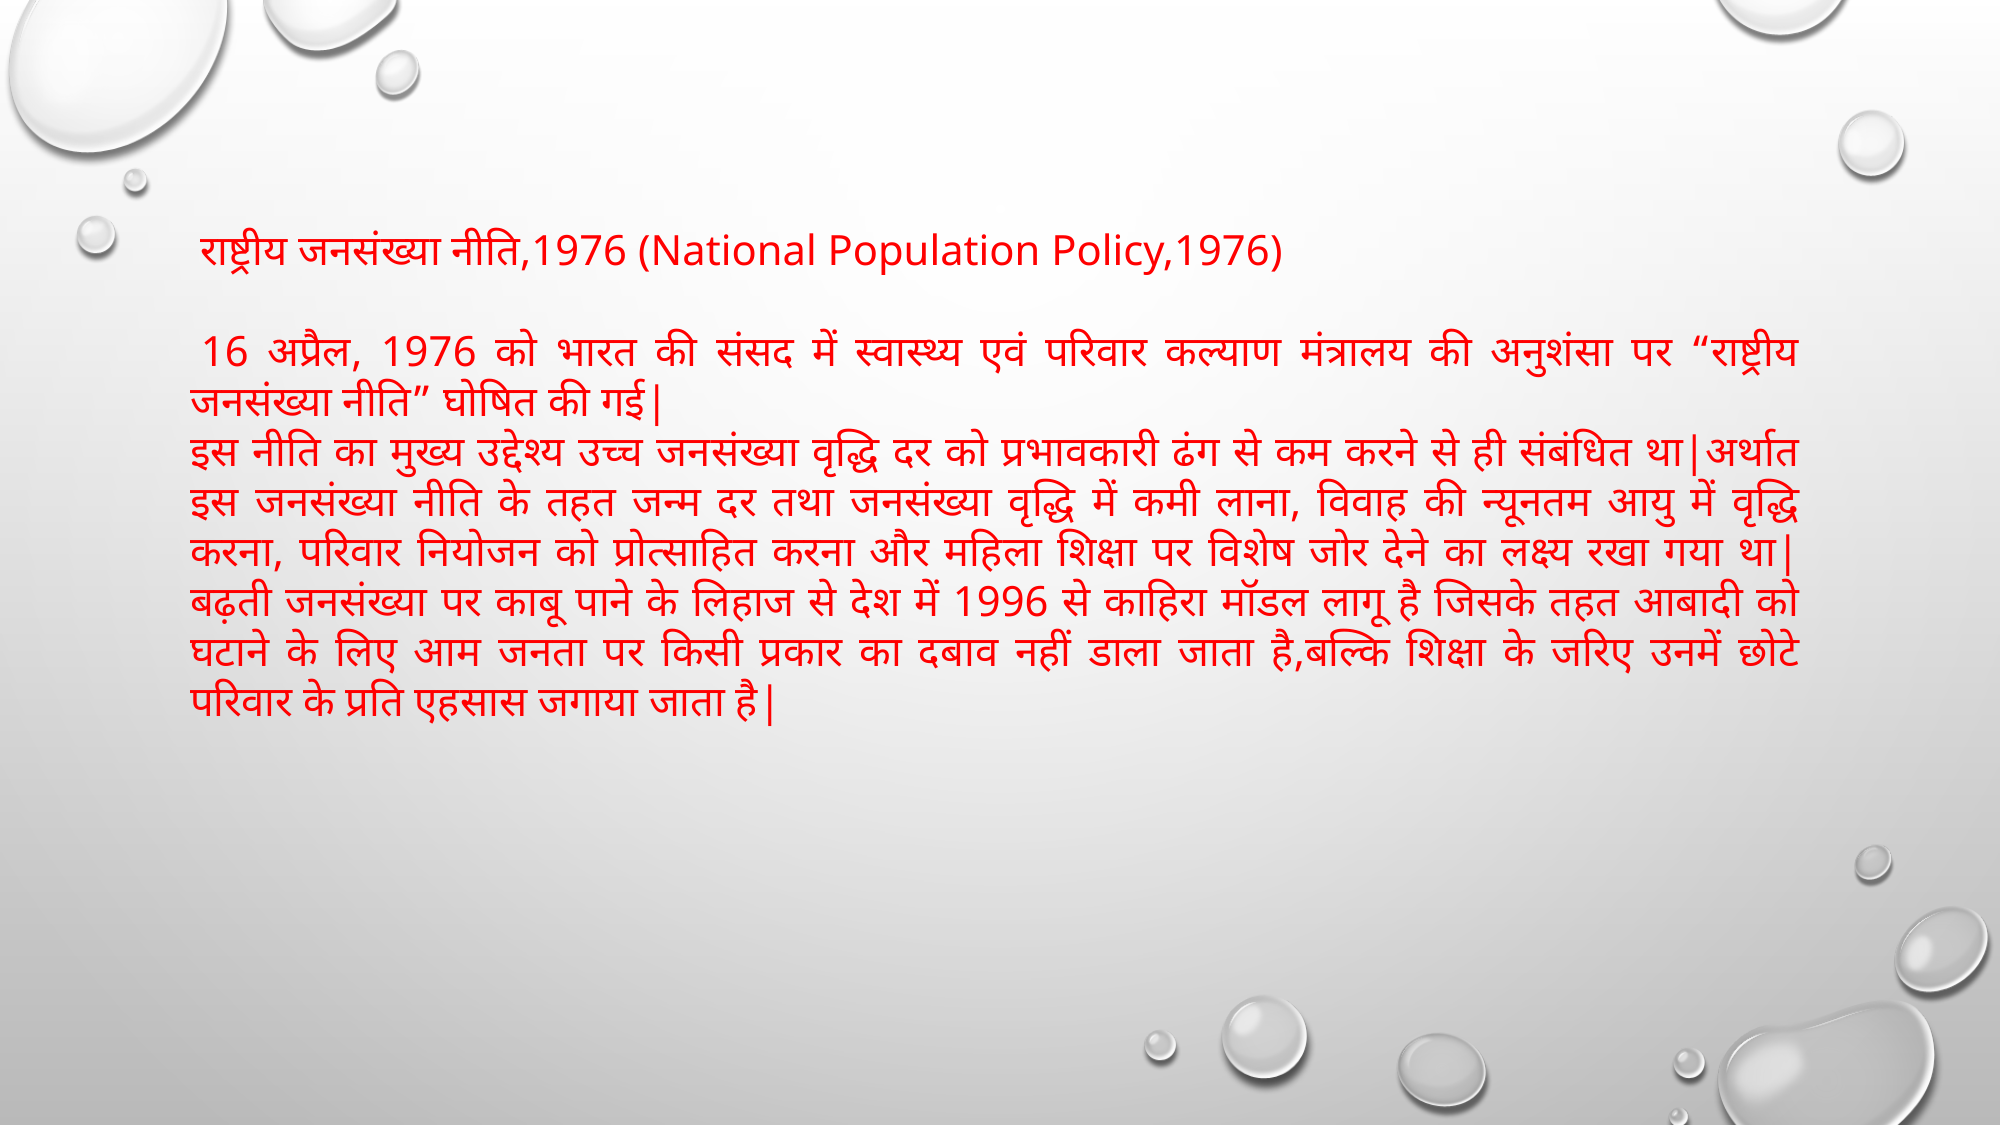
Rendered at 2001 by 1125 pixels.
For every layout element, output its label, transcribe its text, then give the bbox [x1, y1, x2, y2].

picture [0, 0, 2000, 1125]
text_box राष्ट्रीय जनसंख्या नीति,1976 (National Population Policy,1976) 16 अप्रैल, 1976 को भारत की संसद में स्वास्थ्य एवं परिवार कल्याण मंत्रालय की अनुशंसा पर “राष्ट्रीय जनसंख्या नीति” घोषित की गई| इस नीति का मुख्य उद्देश्य उच्च जनसंख्या वृद्धि दर को प्रभावकारी ढंग से कम करने से ही संबंधित था|अर्थात इस जनसंख्या नीति के तहत जन्म दर तथा जनसंख्या वृद्धि में कमी लाना, विवाह की न्यूनतम आयु में वृद्धि करना, परिवार नियोजन को प्रोत्साहित करना और महिला शिक्षा पर विशेष जोर देने का लक्ष्य रखा गया था| बढ़ती जनसंख्या पर काबू पाने के लिहाज से देश में 1996 से काहिरा मॉडल लागू है जिसके तहत आबादी को घटाने के लिए आम जनता पर किसी प्रकार का दबाव नहीं डाला जाता है,बल्कि शिक्षा के जरिए उनमें छोटे परिवार के प्रति एहसास जगाया जाता है| [175, 216, 1814, 832]
